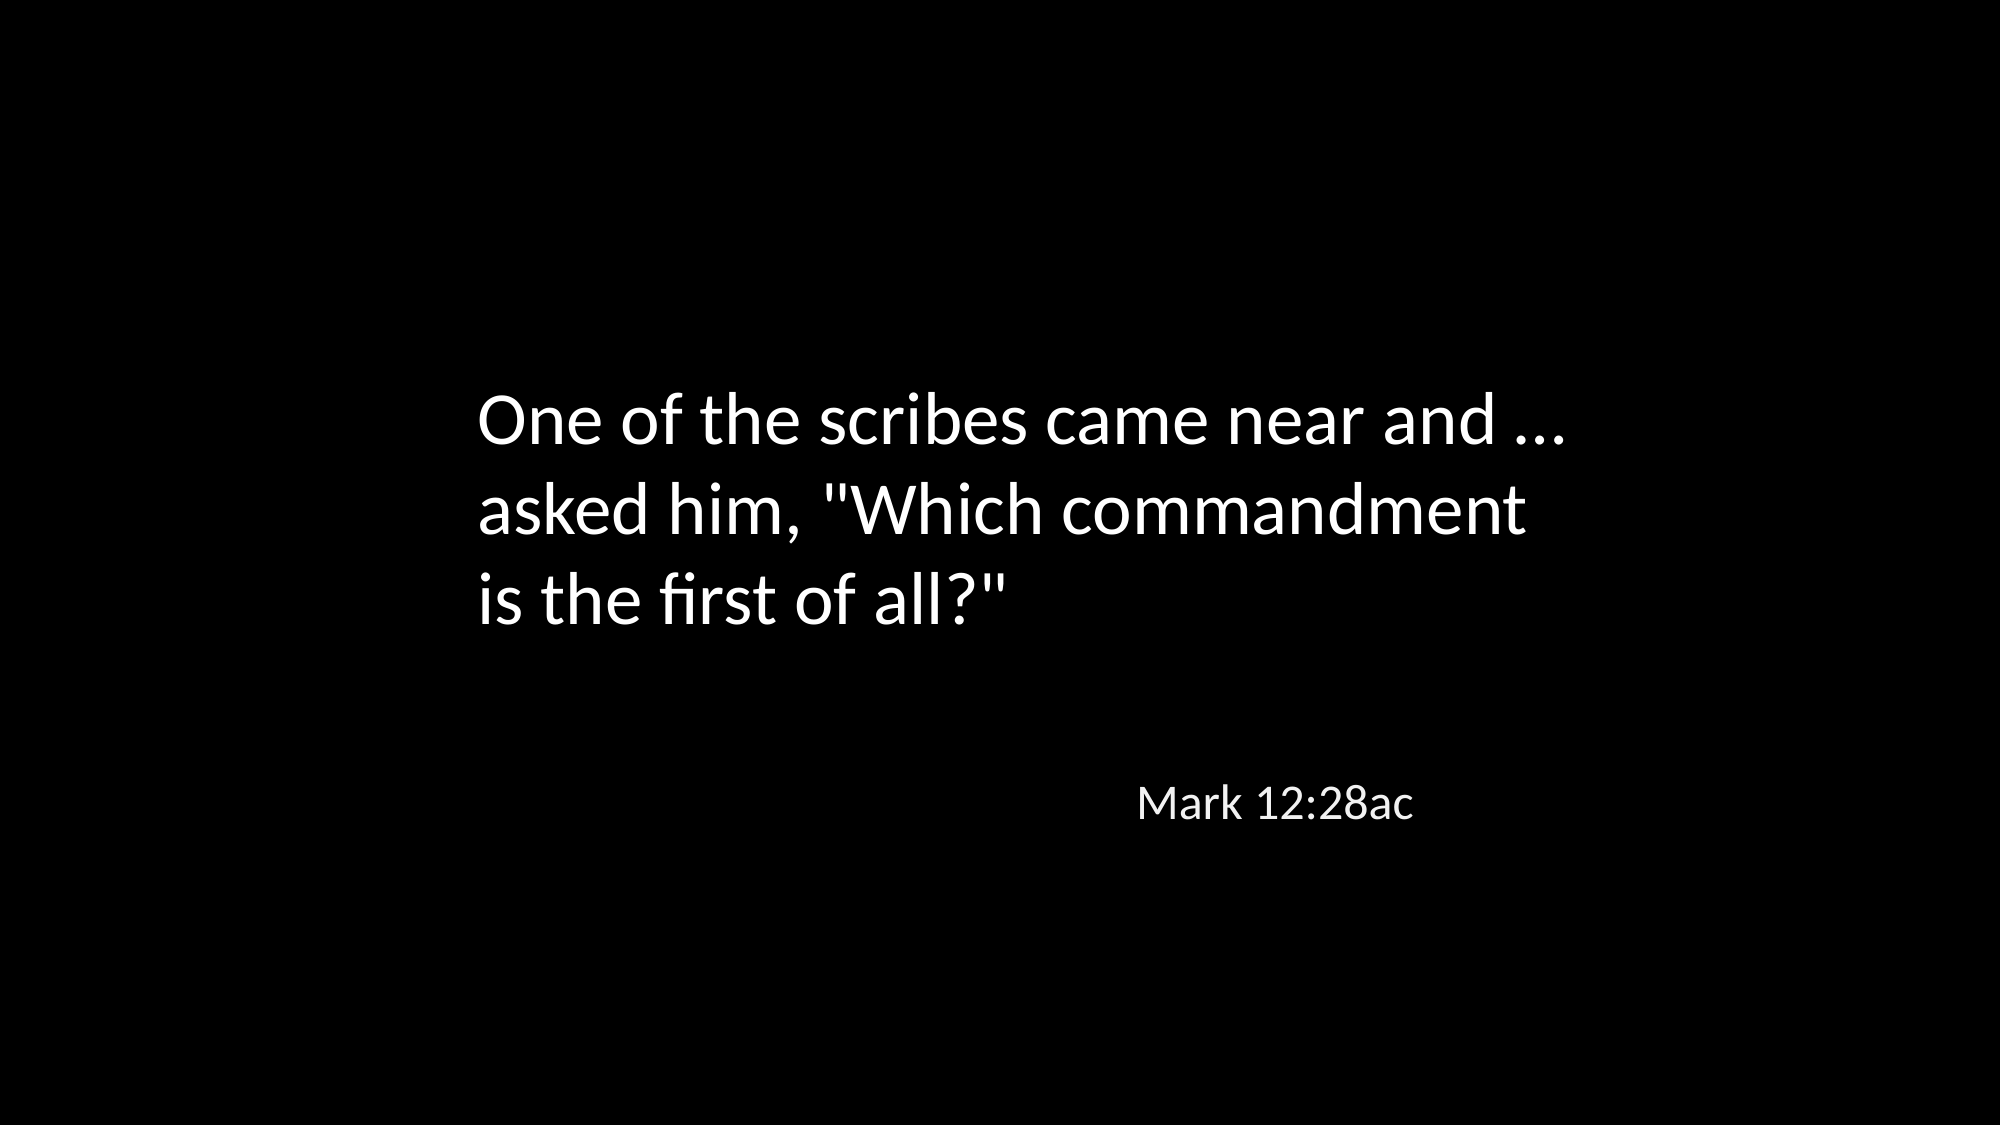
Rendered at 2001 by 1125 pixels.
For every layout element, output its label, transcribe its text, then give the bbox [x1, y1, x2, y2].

text_box Mark 12:28ac [999, 762, 1550, 838]
text_box One of the scribes came near and … asked him, "Which commandment is the first of all?" [462, 362, 1588, 738]
